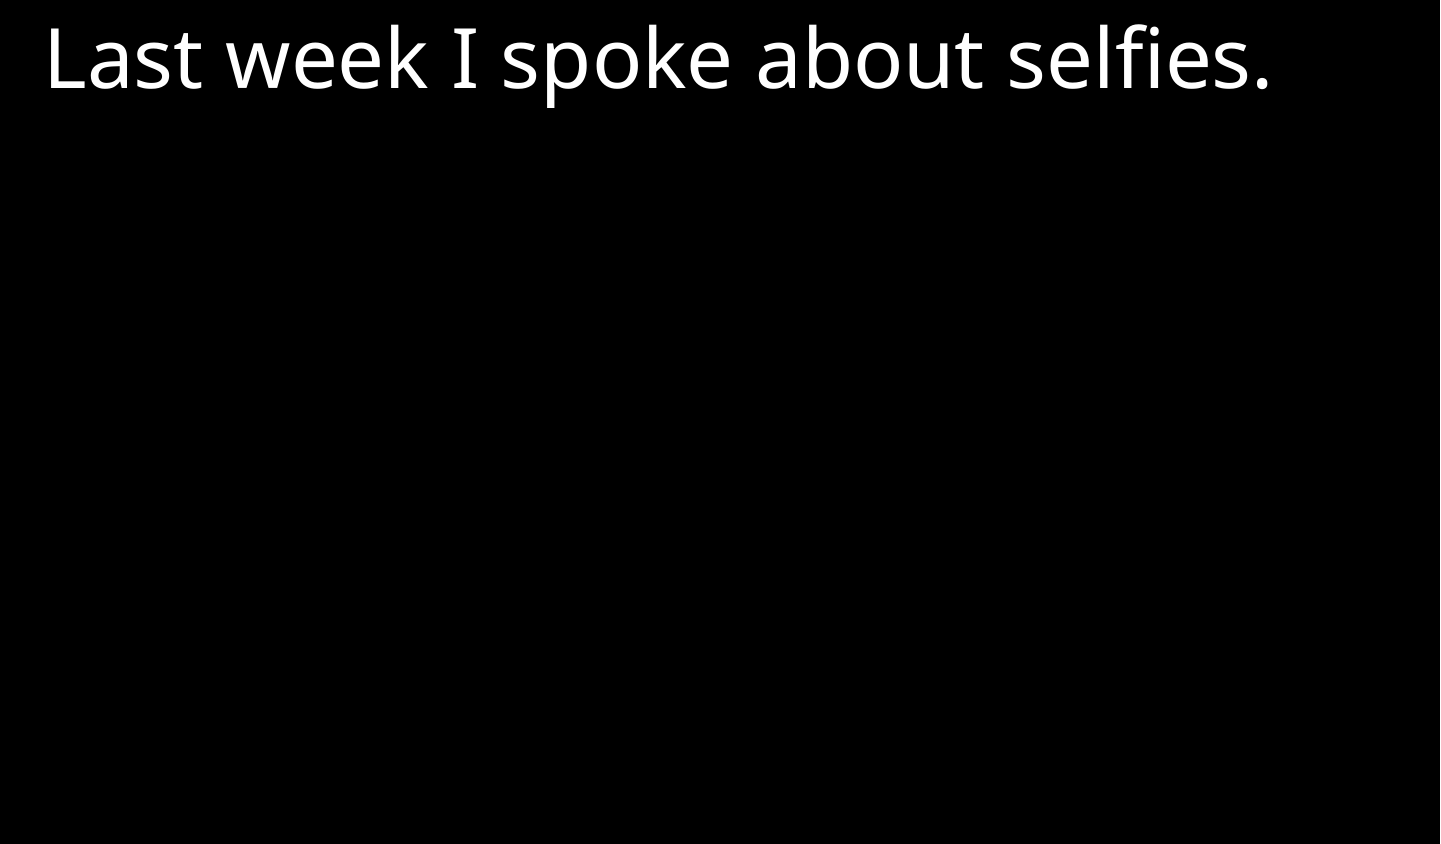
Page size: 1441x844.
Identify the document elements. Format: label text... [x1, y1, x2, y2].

subtitle Last week I spoke about selfies. [32, 0, 1408, 844]
